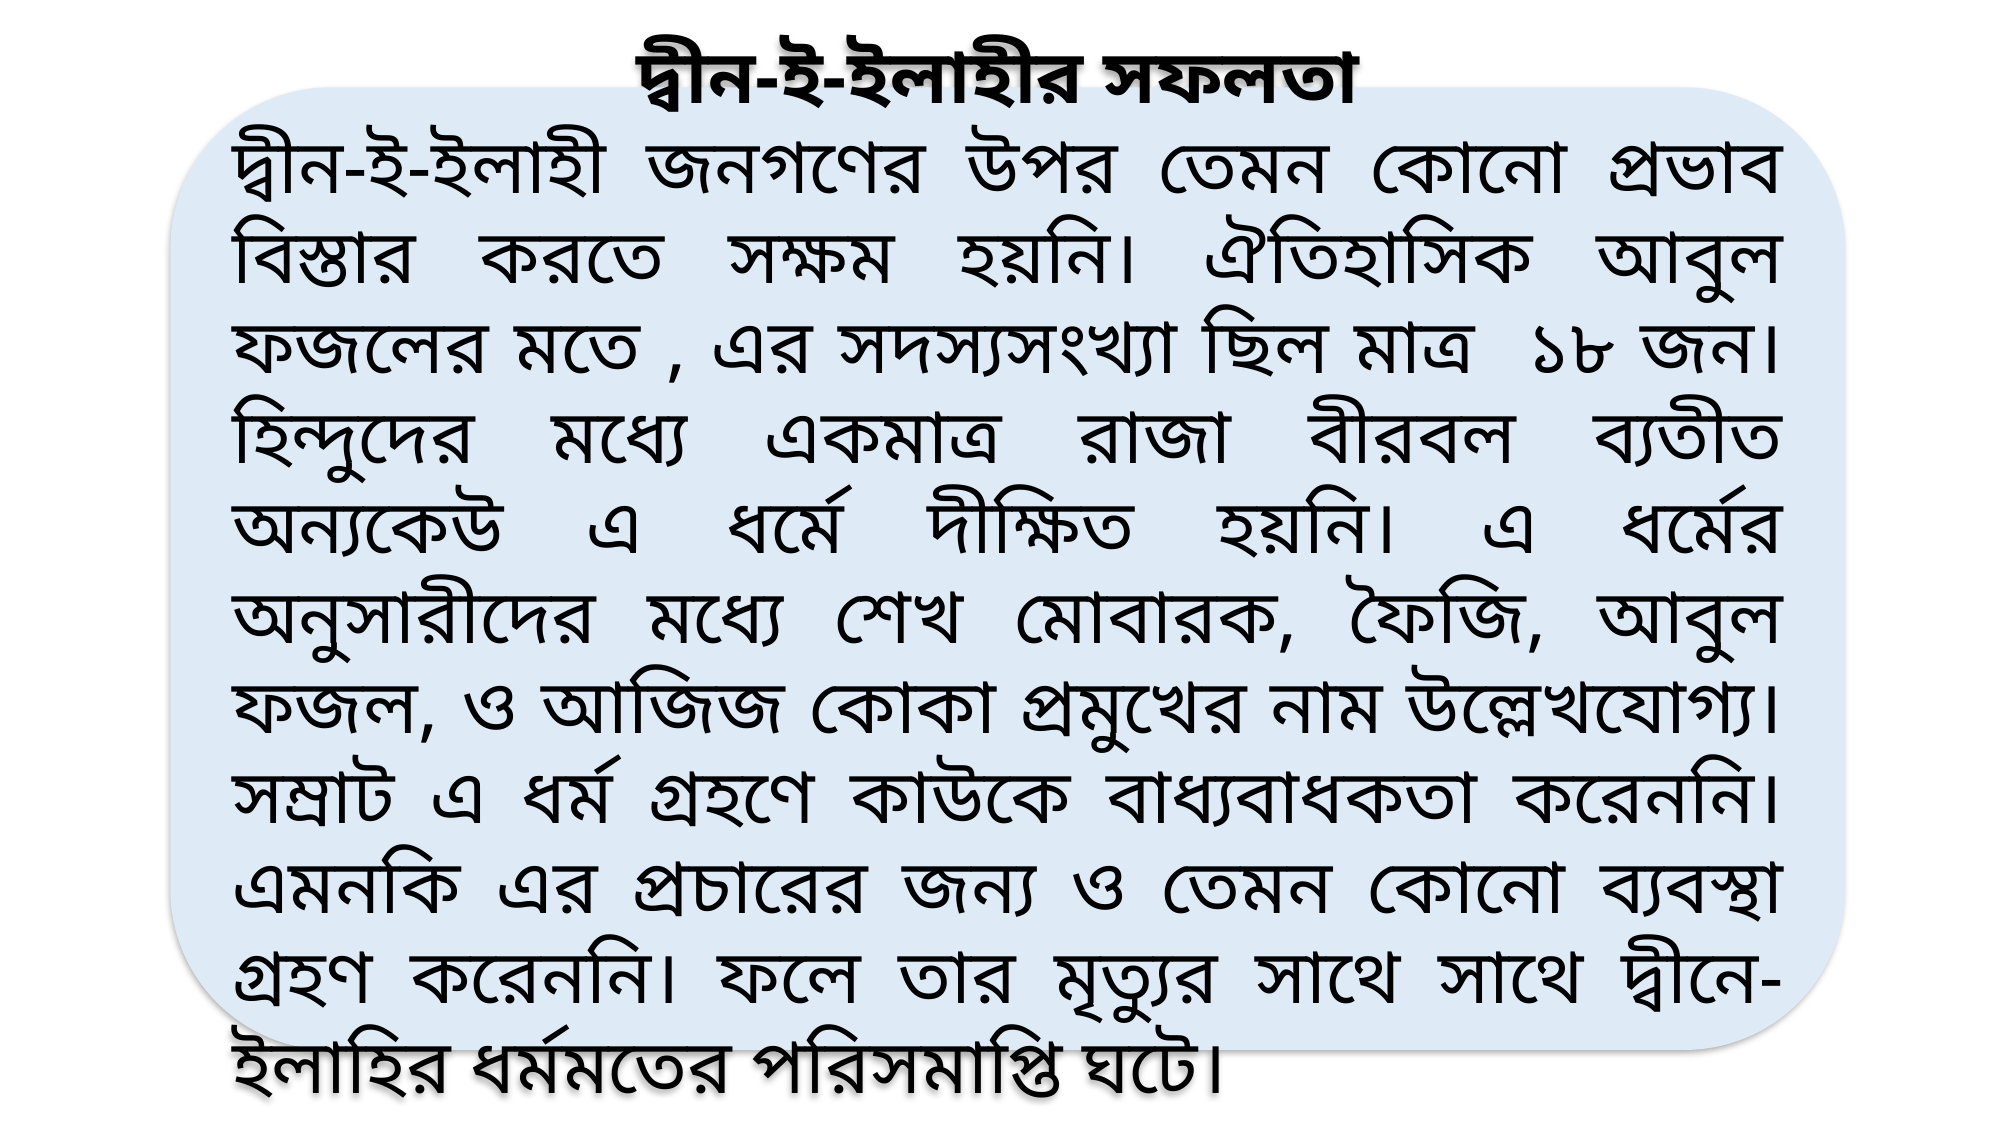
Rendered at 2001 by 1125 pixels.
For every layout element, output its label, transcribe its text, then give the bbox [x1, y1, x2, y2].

text_box দ্বীন-ই-ইলাহীর সফলতা দ্বীন-ই-ইলাহী জনগণের উপর তেমন কোনো প্রভাব বিস্তার করতে সক্ষম হয়নি। ঐতিহাসিক আবুল ফজলের মতে , এর সদস্যসংখ্যা ছিল মাত্র ১৮ জন। হিন্দুদের মধ্যে একমাত্র রাজা বীরবল ব্যতীত অন্যকেউ এ ধর্মে দীক্ষিত হয়নি। এ ধর্মের অনুসারীদের মধ্যে শেখ মোবারক, ফৈজি, আবুল ফজল, ও আজিজ কোকা প্রমুখের নাম উল্লেখযোগ্য। সম্রাট এ ধর্ম গ্রহণে কাউকে বাধ্যবাধকতা করেননি। এমনকি এর প্রচারের জন্য ও তেমন কোনো ব্যবস্থা গ্রহণ করেননি। ফলে তার মৃত্যুর সাথে সাথে দ্বীনে-ইলাহির ধর্মমতের পরিসমাপ্তি ঘটে। [169, 86, 1847, 1051]
